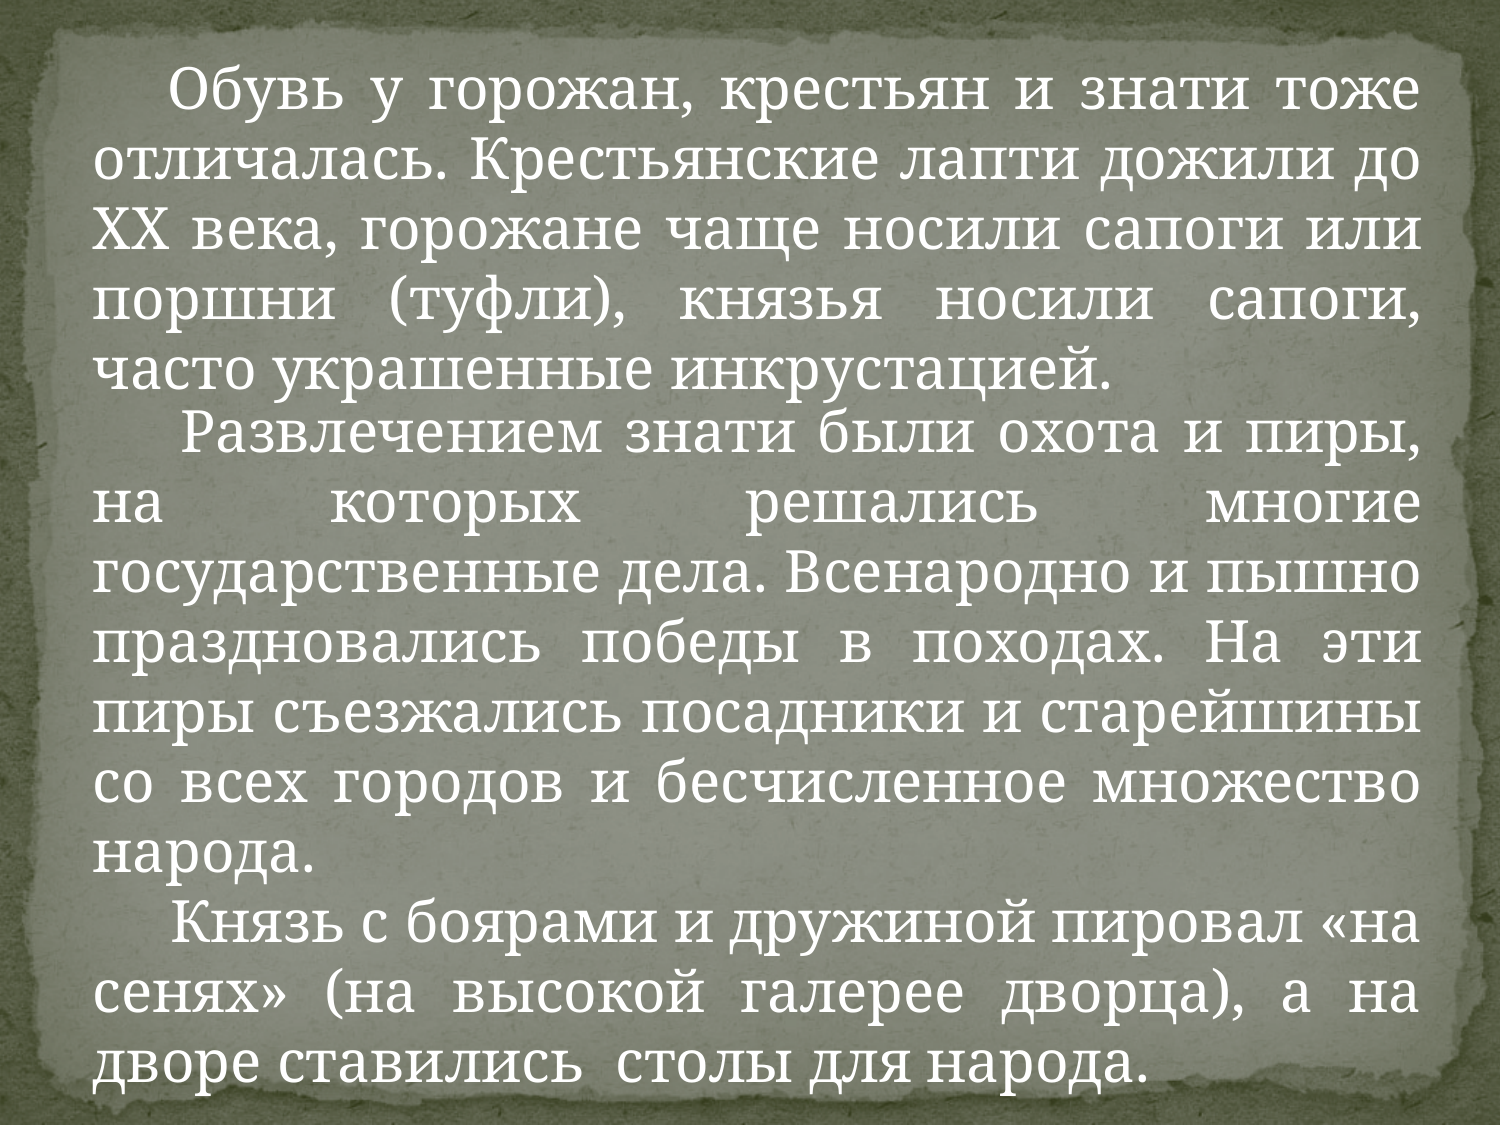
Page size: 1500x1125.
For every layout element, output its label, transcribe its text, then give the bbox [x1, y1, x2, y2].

text_box Обувь у горожан, крестьян и знати тоже отличалась. Крестьянские лапти дожили до XX века, горожане чаще носили сапоги или поршни (туфли), князья носили сапоги, часто украшенные инкрустацией. [78, 43, 1438, 386]
text_box Развлечением знати были охота и пиры, на которых решались многие государственные дела. Всенародно и пышно праздновались победы в походах. На эти пиры съезжались посадники и старейшины со всех городов и бесчисленное множество народа. Князь с боярами и дружиной пировал «на сенях» (на высокой галерее дворца), а на дворе ставились столы для народа. [78, 386, 1438, 1102]
